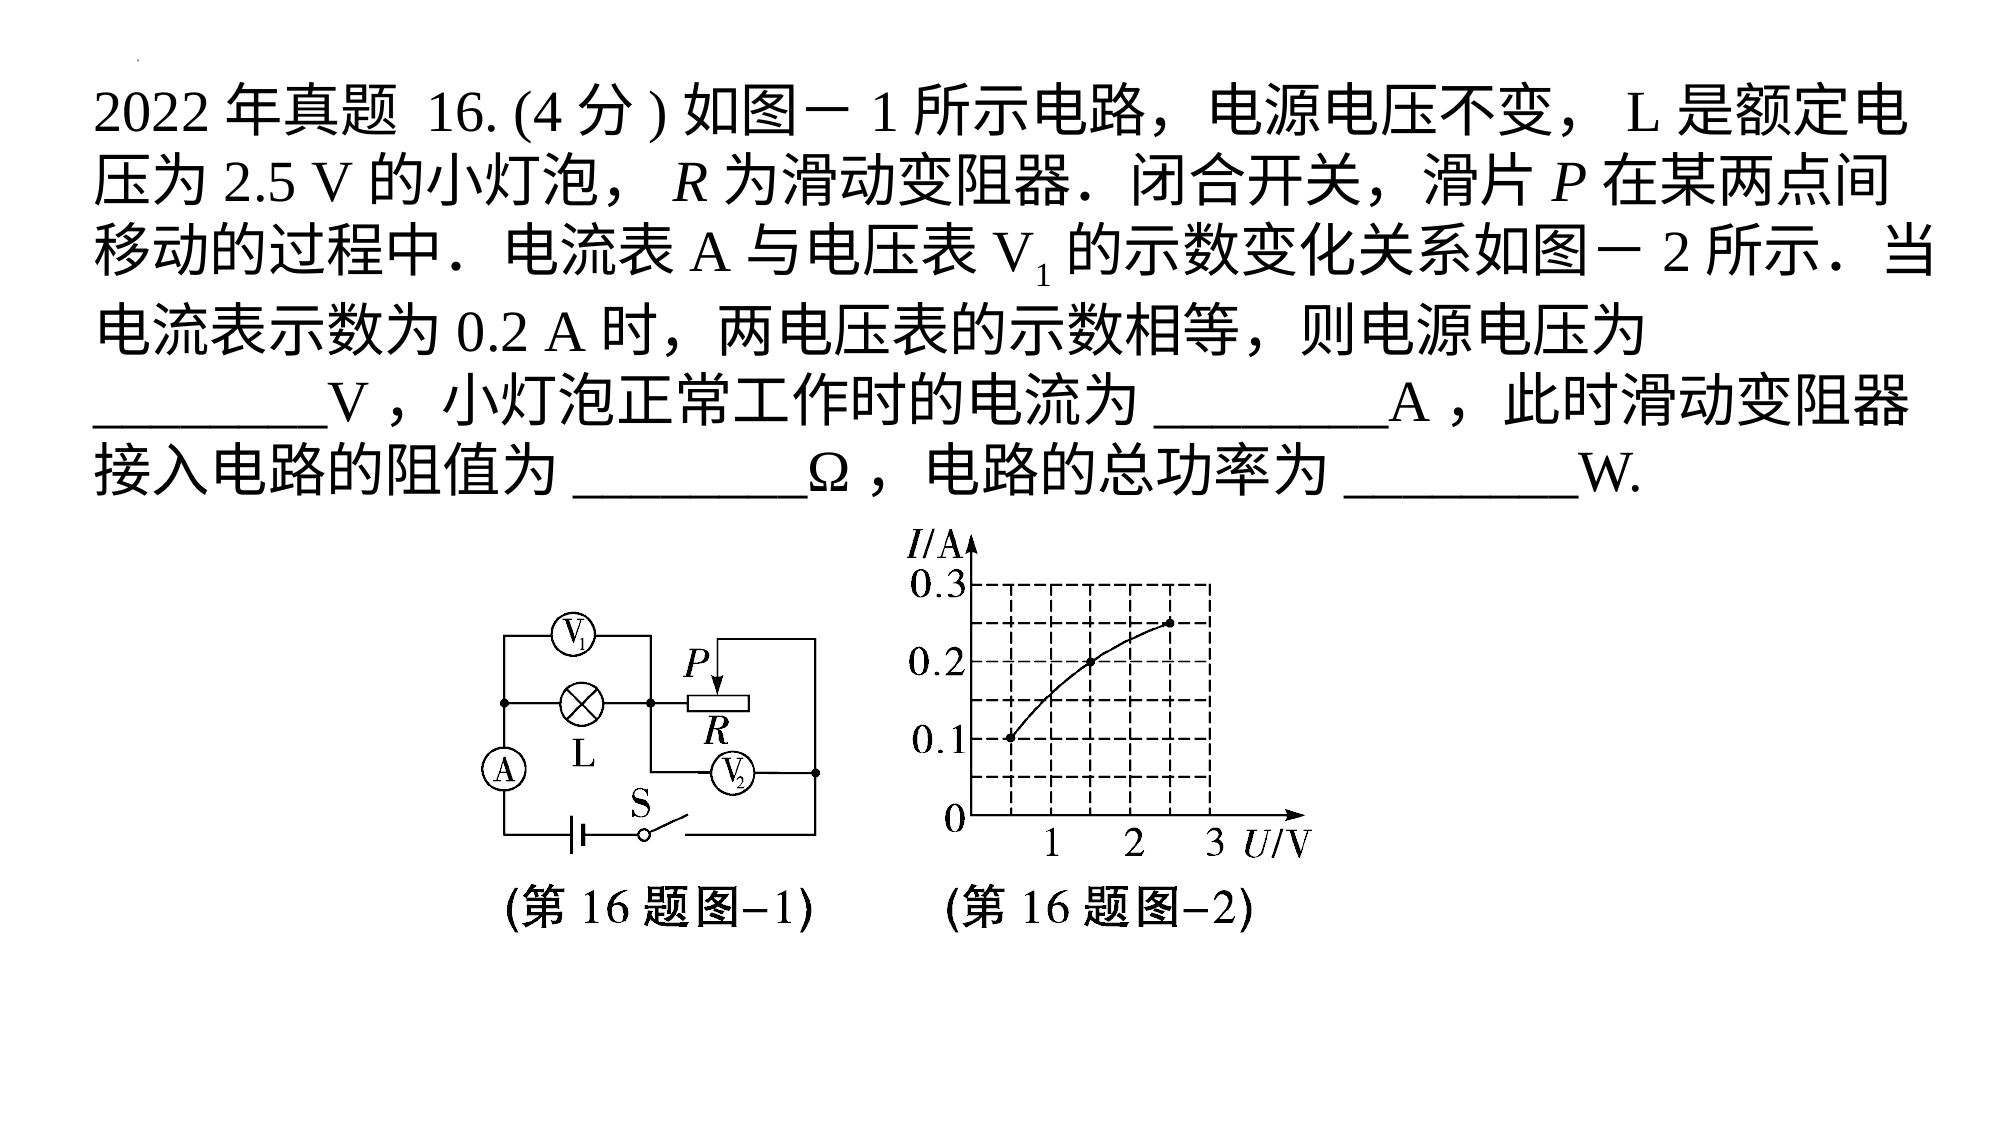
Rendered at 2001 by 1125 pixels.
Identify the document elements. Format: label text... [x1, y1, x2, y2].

text_box 2022年真题 16. (4分)如图－1所示电路，电源电压不变，L是额定电压为2.5 V的小灯泡，R为滑动变阻器．闭合开关，滑片P在某两点间移动的过程中．电流表A与电压表V1的示数变化关系如图－2所示．当电流表示数为0.2 A时，两电压表的示数相等，则电源电压为________V，小灯泡正常工作时的电流为________A，此时滑动变阻器接入电路的阻值为________Ω，电路的总功率为________W. [78, 66, 1963, 581]
picture [479, 526, 1315, 933]
